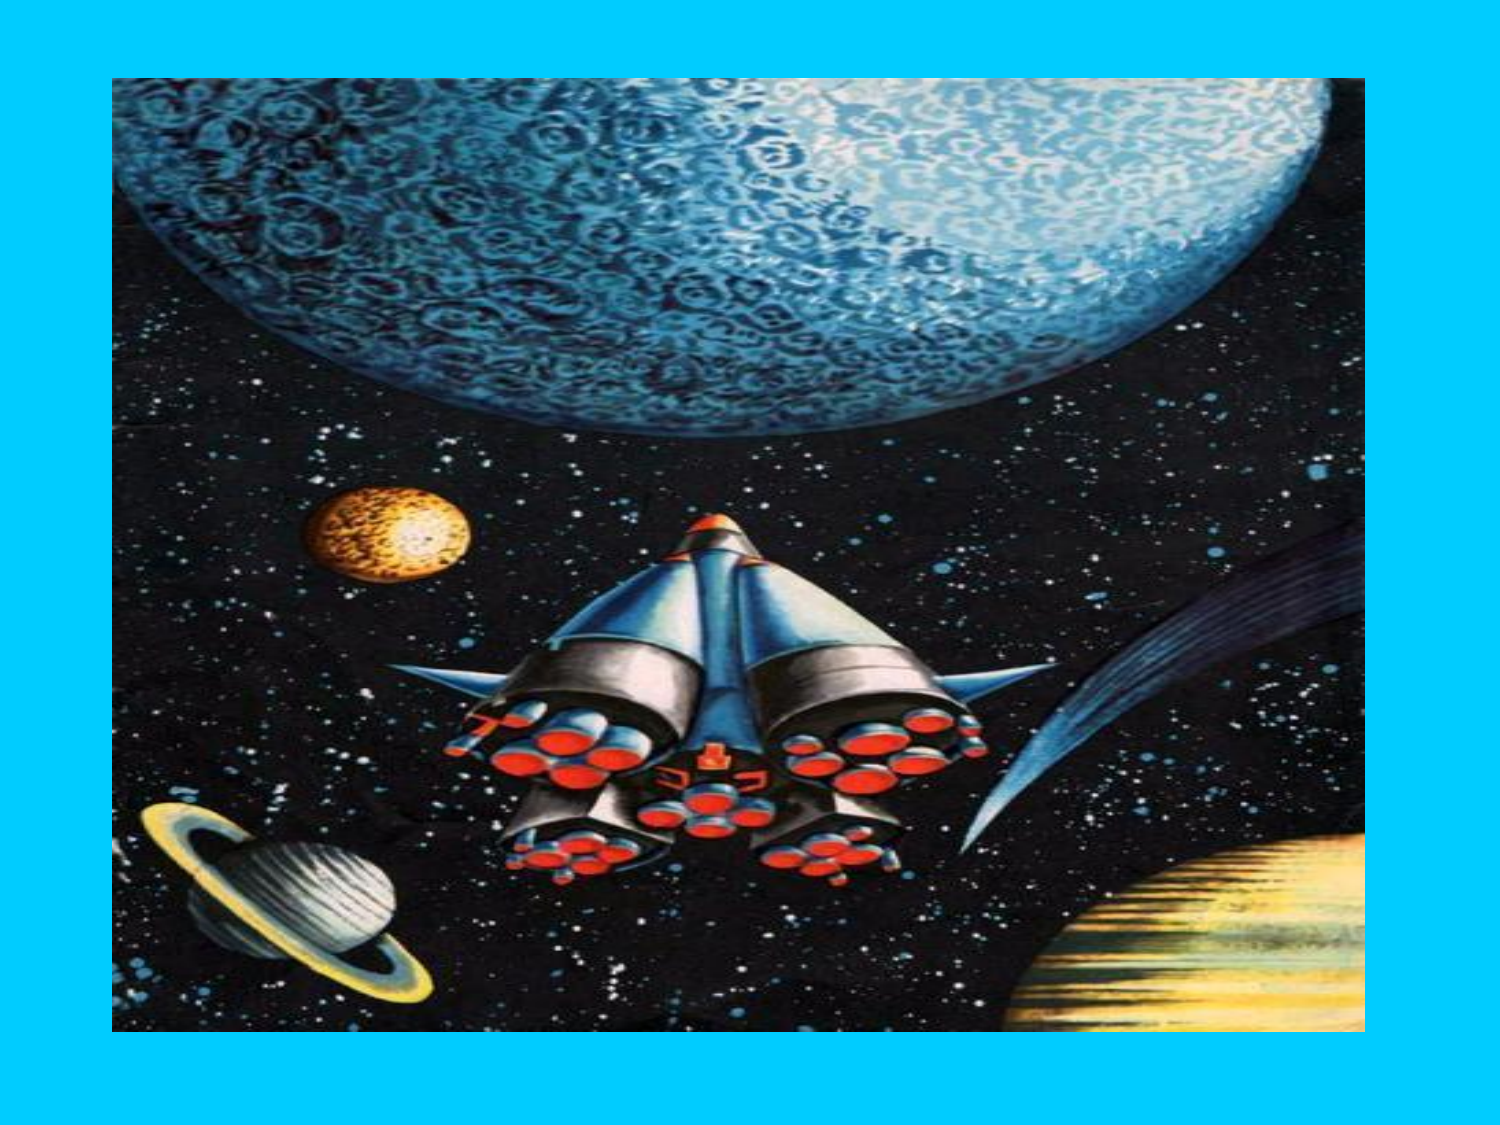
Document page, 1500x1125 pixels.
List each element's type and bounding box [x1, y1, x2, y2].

picture [113, 79, 1364, 1031]
